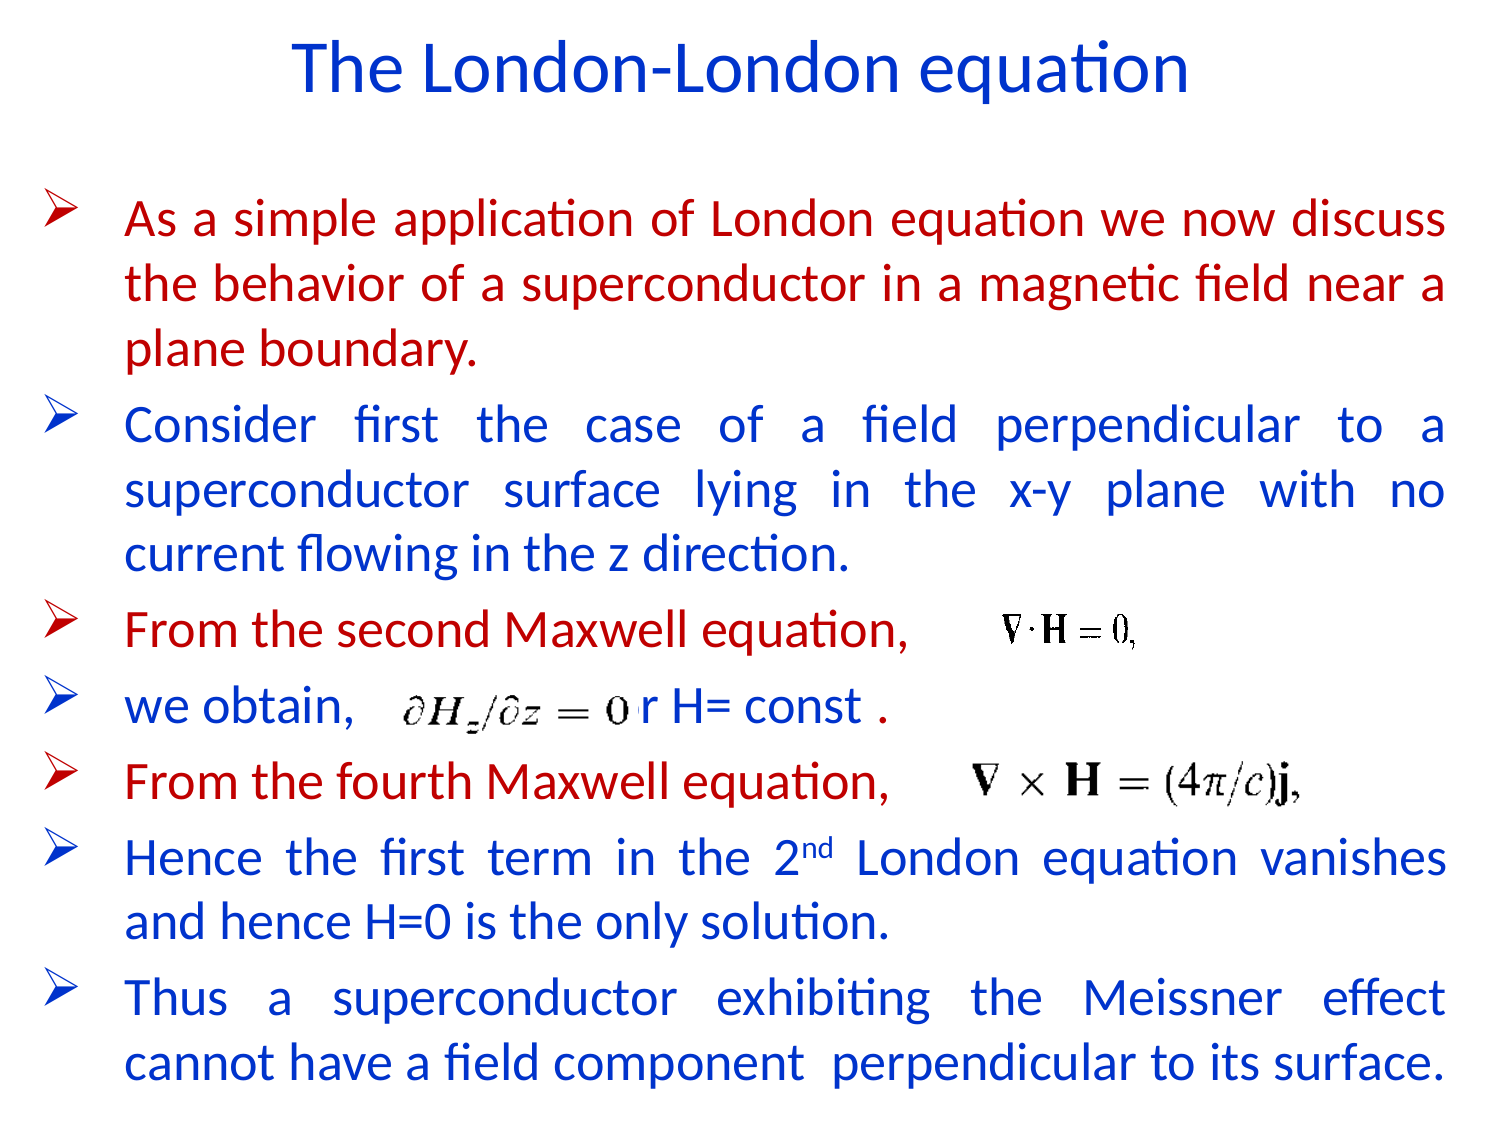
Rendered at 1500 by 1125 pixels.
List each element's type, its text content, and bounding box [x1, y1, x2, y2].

picture [399, 687, 638, 745]
picture [999, 599, 1138, 659]
picture [962, 749, 1304, 815]
subtitle As a simple application of London equation we now discuss the behavior of a superconductor in a magnetic field near a plane boundary. Consider first the case of a field perpendicular to a superconductor surface lying in the x-y plane with no current flowing in the z direction. From the second Maxwell equation, we obtain, or H= const . From the fourth Maxwell equation, Hence the first term in the 2nd London equation vanishes and hence H=0 is the only solution. Thus a superconductor exhibiting the Meissner effect cannot have a field component perpendicular to its surface. [24, 174, 1463, 1125]
title The London-London equation [112, 0, 1388, 125]
